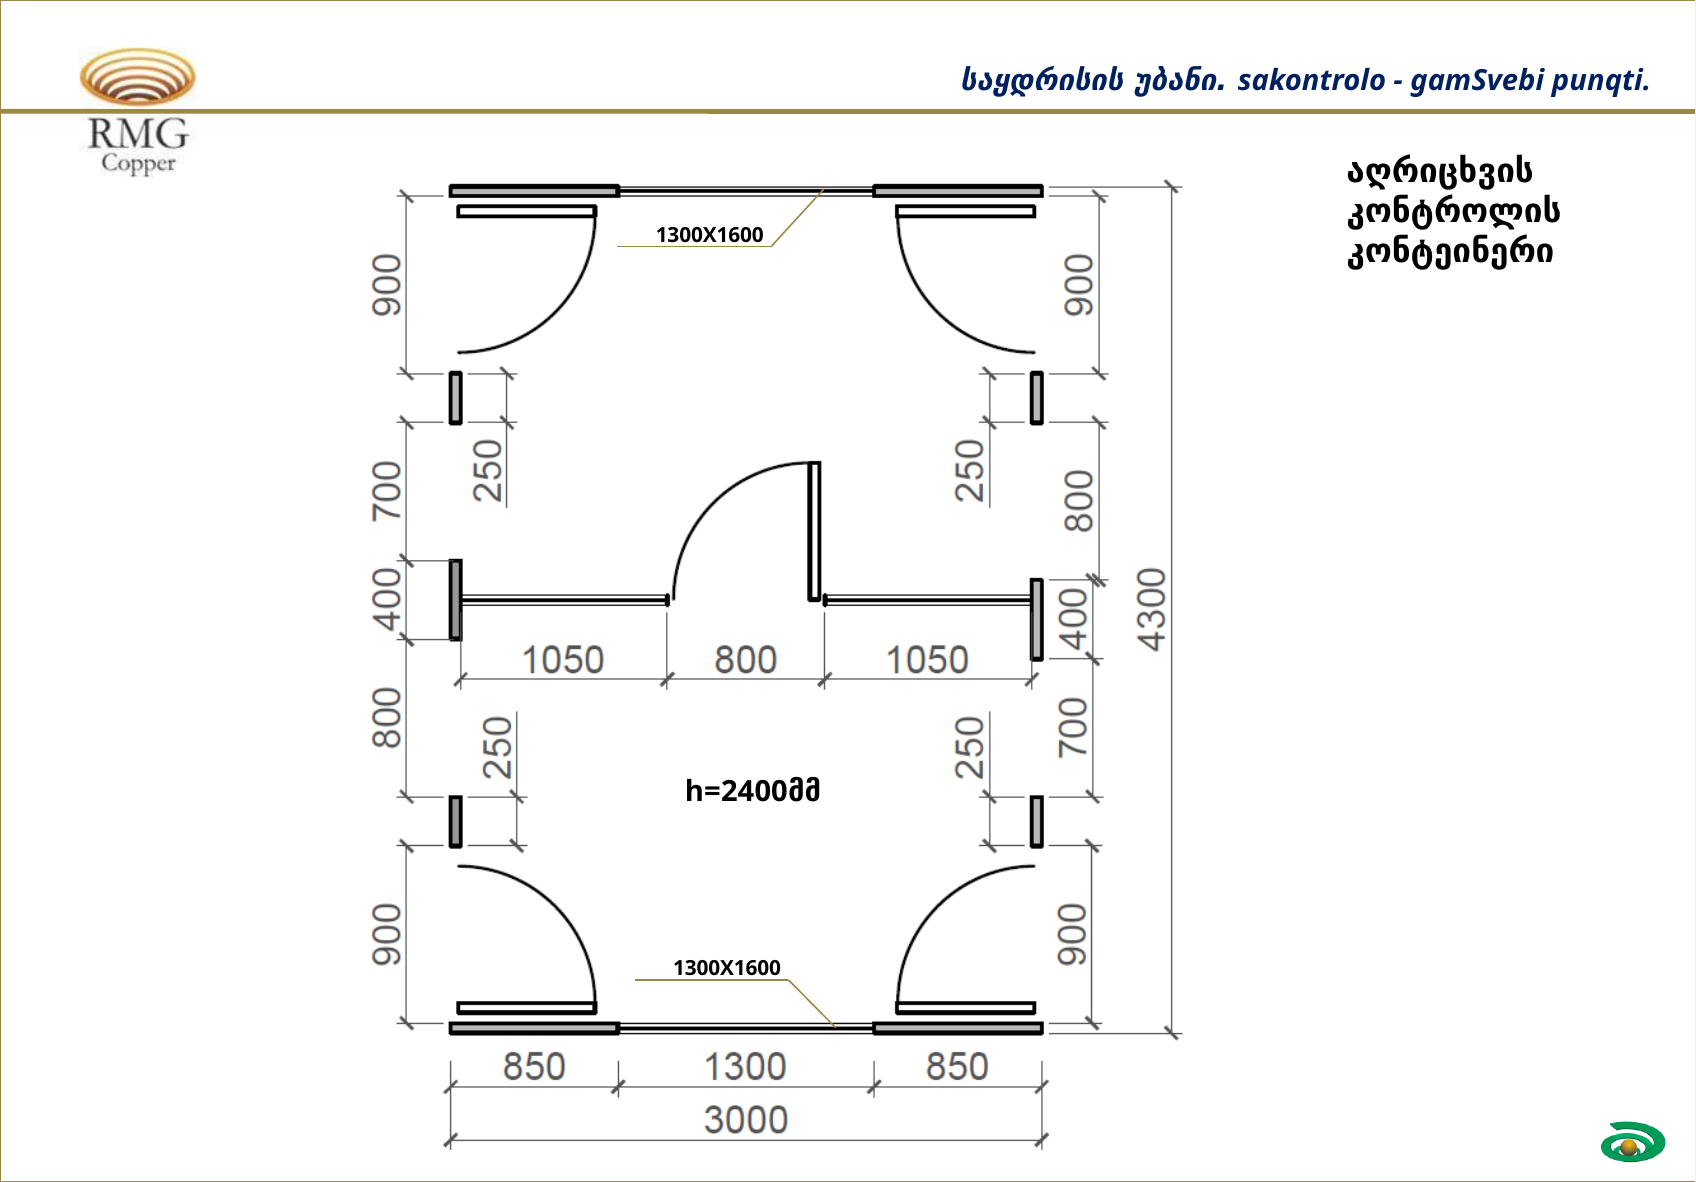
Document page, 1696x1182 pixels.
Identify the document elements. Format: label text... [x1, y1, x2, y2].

picture [79, 112, 197, 178]
picture [1598, 1117, 1669, 1166]
text_box აღრიცხვის კონტროლის კონტეინერი [1331, 141, 1636, 277]
text_box [0, 0, 1696, 111]
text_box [788, 979, 836, 1028]
text_box [0, 112, 1696, 1182]
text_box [770, 188, 825, 247]
picture [342, 165, 1222, 1178]
picture [79, 46, 197, 111]
